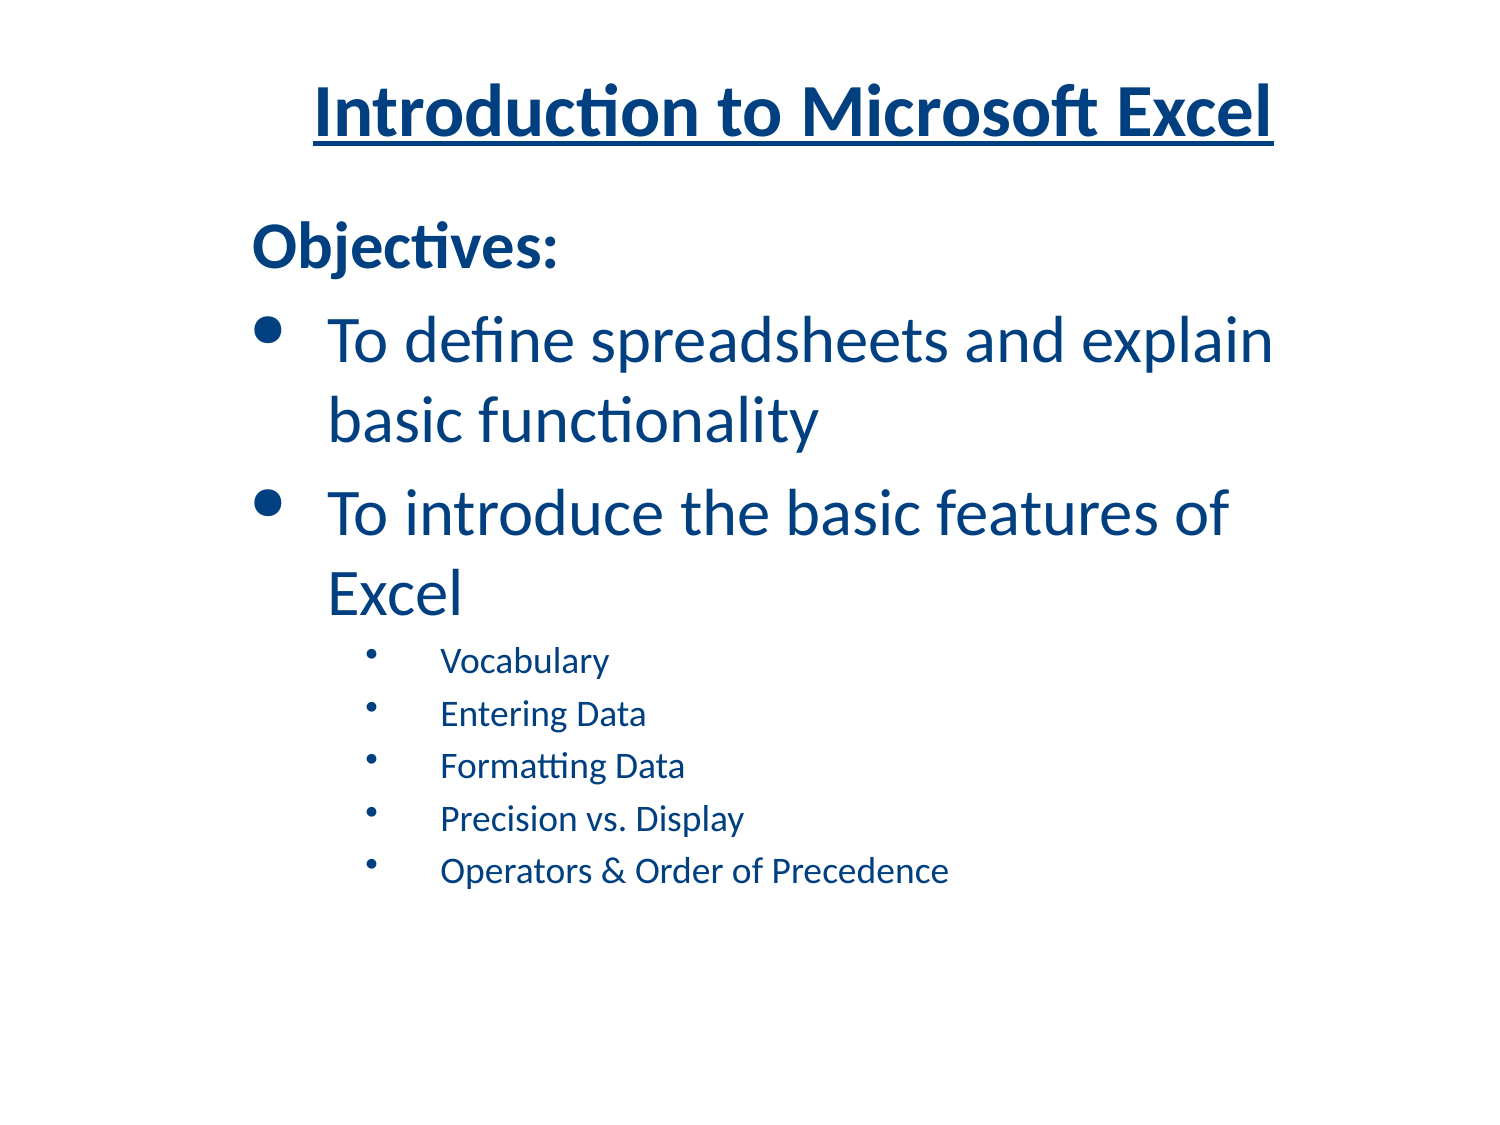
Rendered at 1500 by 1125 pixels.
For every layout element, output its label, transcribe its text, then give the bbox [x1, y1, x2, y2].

text_box Objectives: To define spreadsheets and explain basic functionality To introduce the basic features of Excel Vocabulary Entering Data Formatting Data Precision vs. Display Operators & Order of Precedence [237, 187, 1350, 988]
text_box Introduction to Microsoft Excel [137, 37, 1450, 175]
